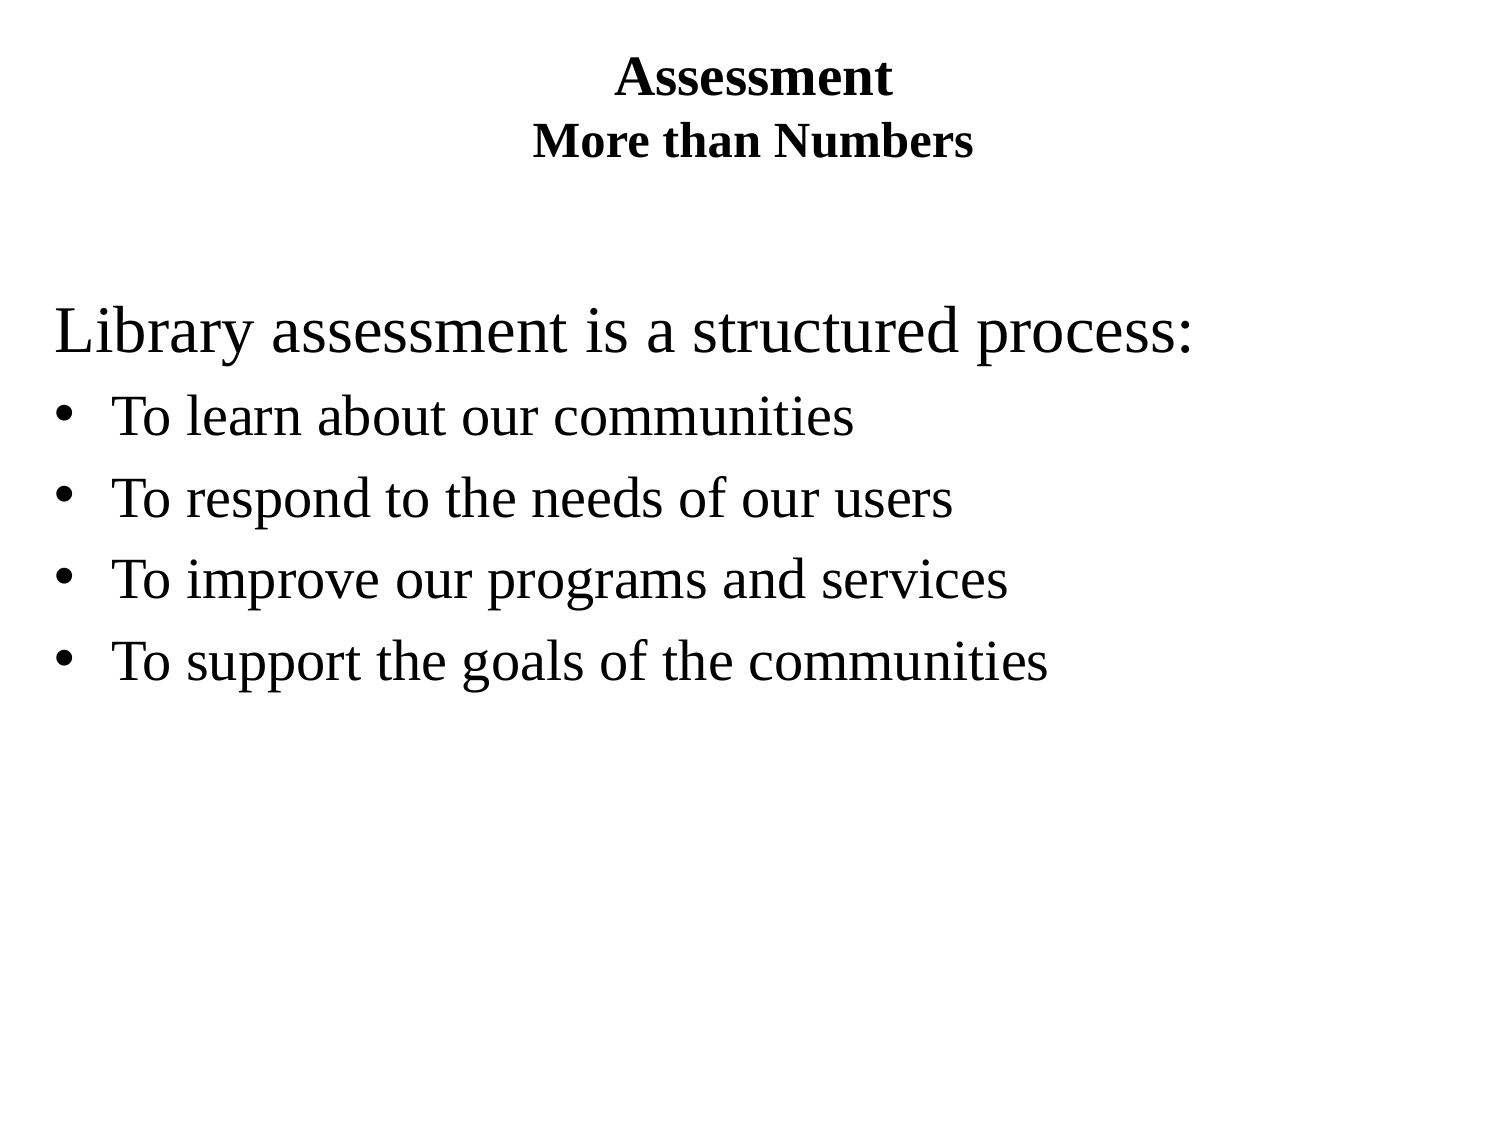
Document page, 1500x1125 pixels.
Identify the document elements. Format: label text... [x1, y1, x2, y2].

list Library assessment is a structured process: To learn about our communities To respond to the needs of our users To improve our programs and services To support the goals of the communities [39, 194, 1470, 1096]
title Assessment More than Numbers [82, 30, 1425, 177]
